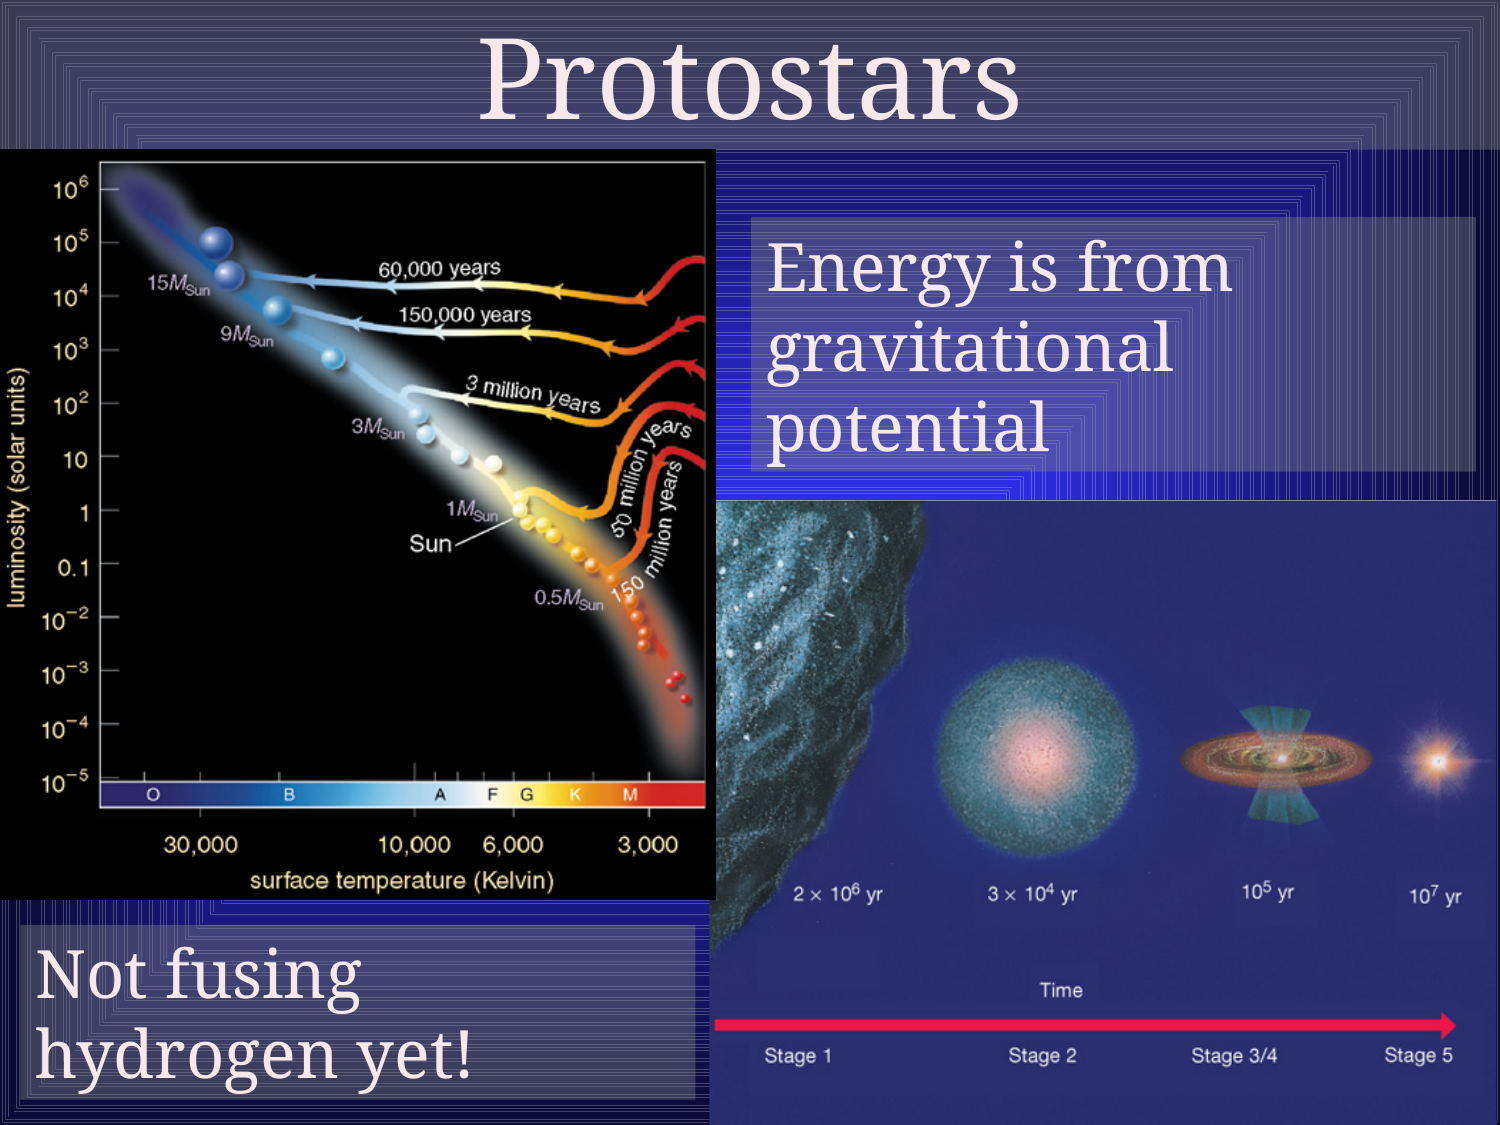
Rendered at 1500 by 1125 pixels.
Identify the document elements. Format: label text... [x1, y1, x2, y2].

text_box Protostars [0, 0, 1500, 150]
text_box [0, 149, 717, 901]
picture [709, 499, 1497, 1125]
text_box Energy is from gravitational potential [751, 216, 1476, 472]
text_box Not fusing hydrogen yet! [20, 924, 696, 1100]
